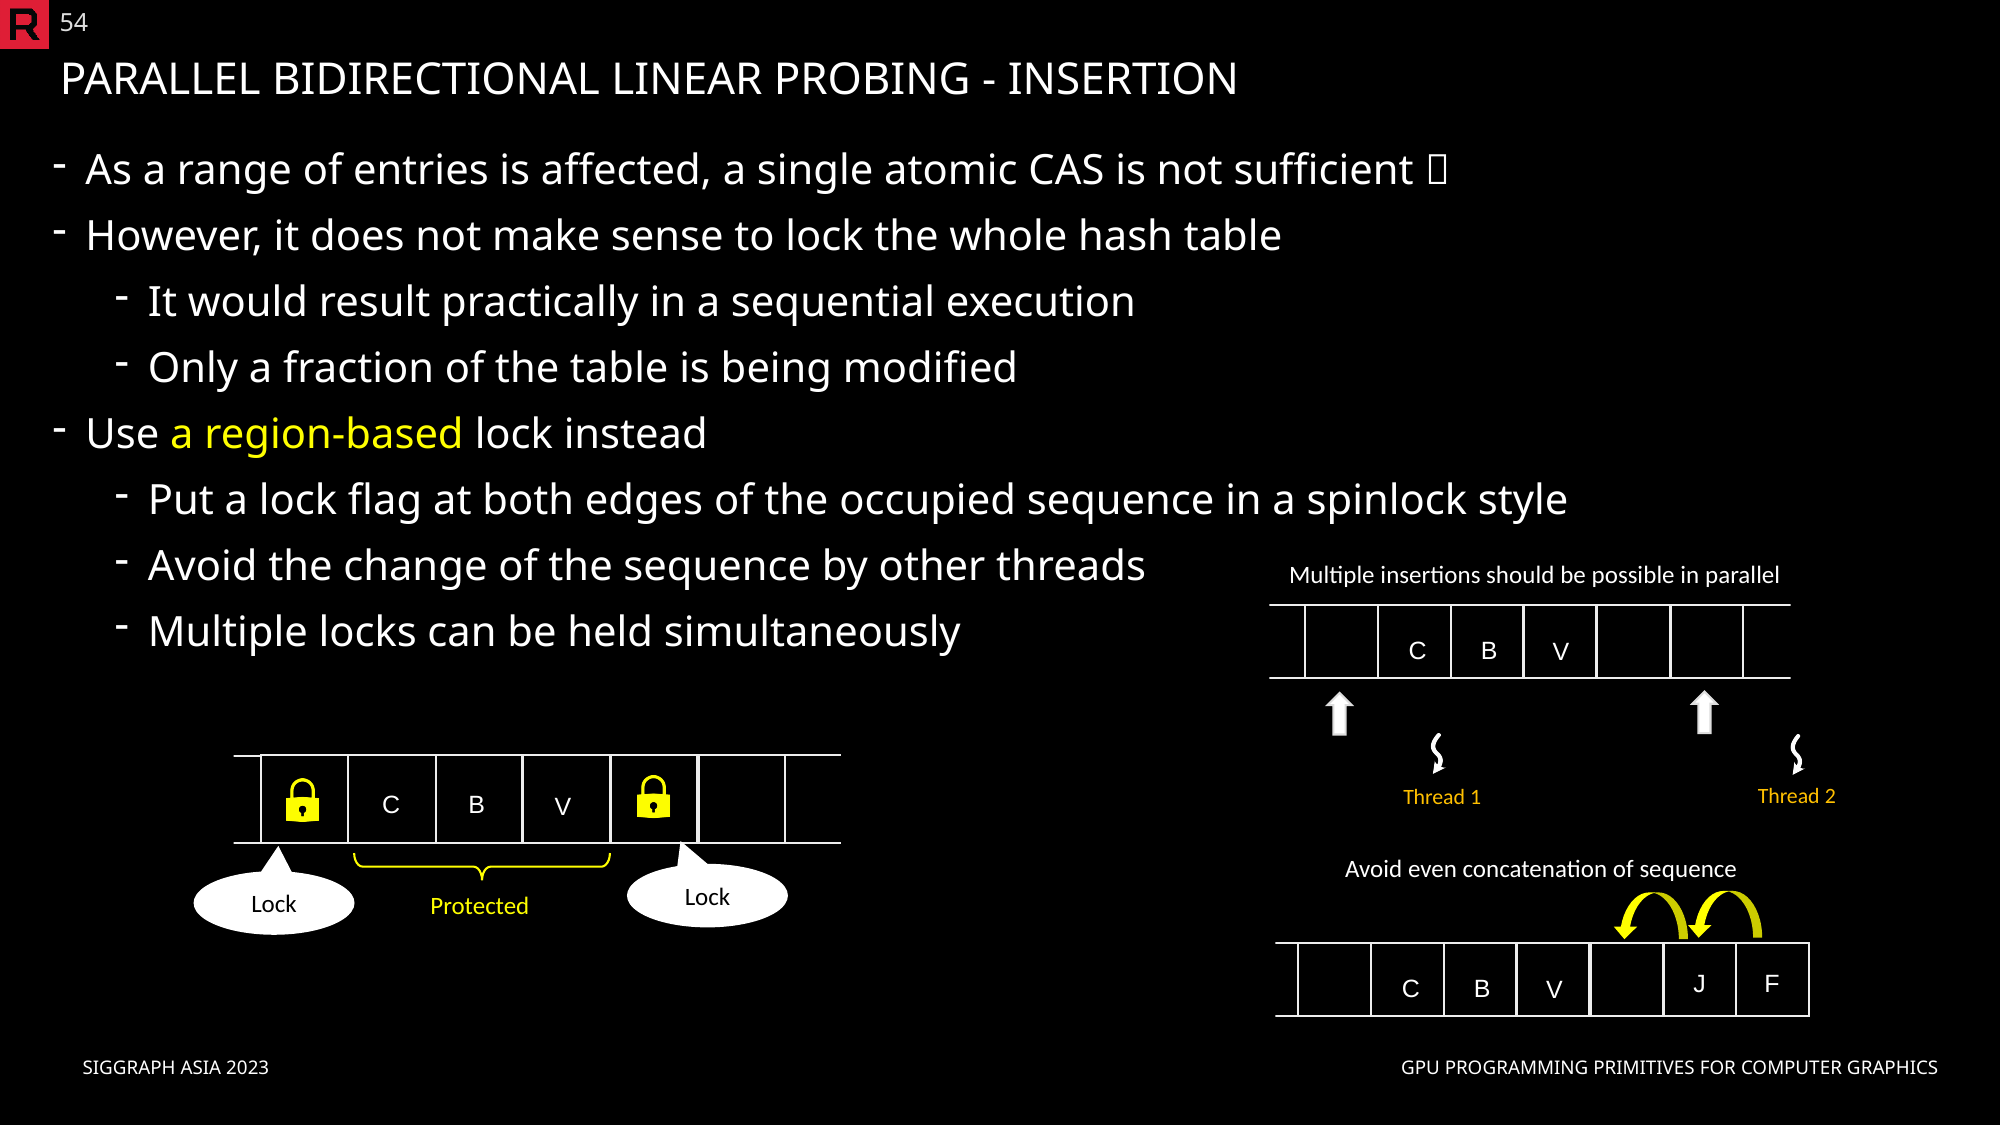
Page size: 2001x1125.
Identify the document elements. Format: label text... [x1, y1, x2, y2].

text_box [1195, 844, 1895, 1019]
picture [0, 0, 49, 49]
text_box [138, 747, 928, 936]
title Parallel Bidirectional Linear Probing - Insertion [51, 48, 1958, 113]
slide_number 54 [57, 7, 89, 39]
list As a range of entries is affected, a single atomic CAS is not sufficient  However, it does not make sense to lock the whole hash table It would result practically in a sequential execution Only a fraction of the table is being modified Use a region-based lock instead Put a lock flag at both edges of the occupied sequence in a spinlock style Avoid the change of the sequence by other threads Multiple locks can be held simultaneously [44, 140, 1957, 673]
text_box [1189, 550, 1871, 818]
